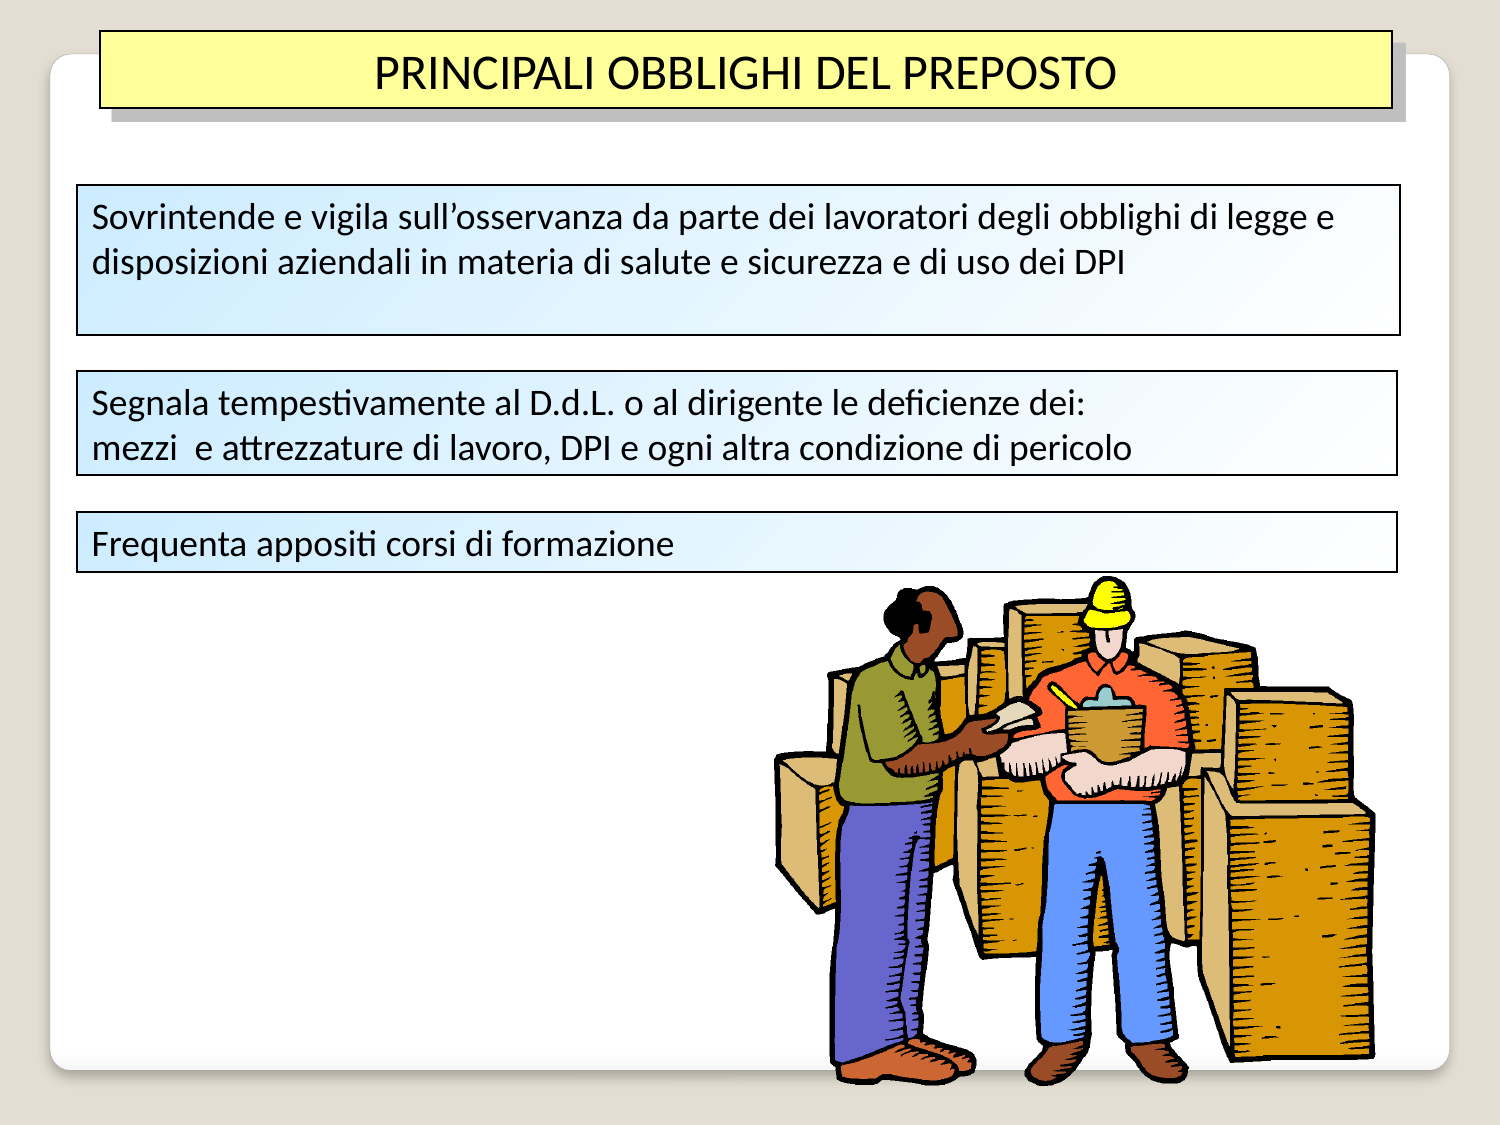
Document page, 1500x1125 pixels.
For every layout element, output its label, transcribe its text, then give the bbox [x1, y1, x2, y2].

text_box Segnala tempestivamente al D.d.L. o al dirigente le deficienze dei: mezzi e attrezzature di lavoro, DPI e ogni altra condizione di pericolo [76, 370, 1398, 476]
picture [773, 573, 1376, 1090]
text_box Frequenta appositi corsi di formazione [76, 512, 1398, 572]
text_box Sovrintende e vigila sull’osservanza da parte dei lavoratori degli obblighi di legge e disposizioni aziendali in materia di salute e sicurezza e di uso dei DPI [76, 184, 1400, 335]
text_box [831, 340, 950, 451]
text_box PRINCIPALI OBBLIGHI DEL PREPOSTO [99, 31, 1393, 109]
